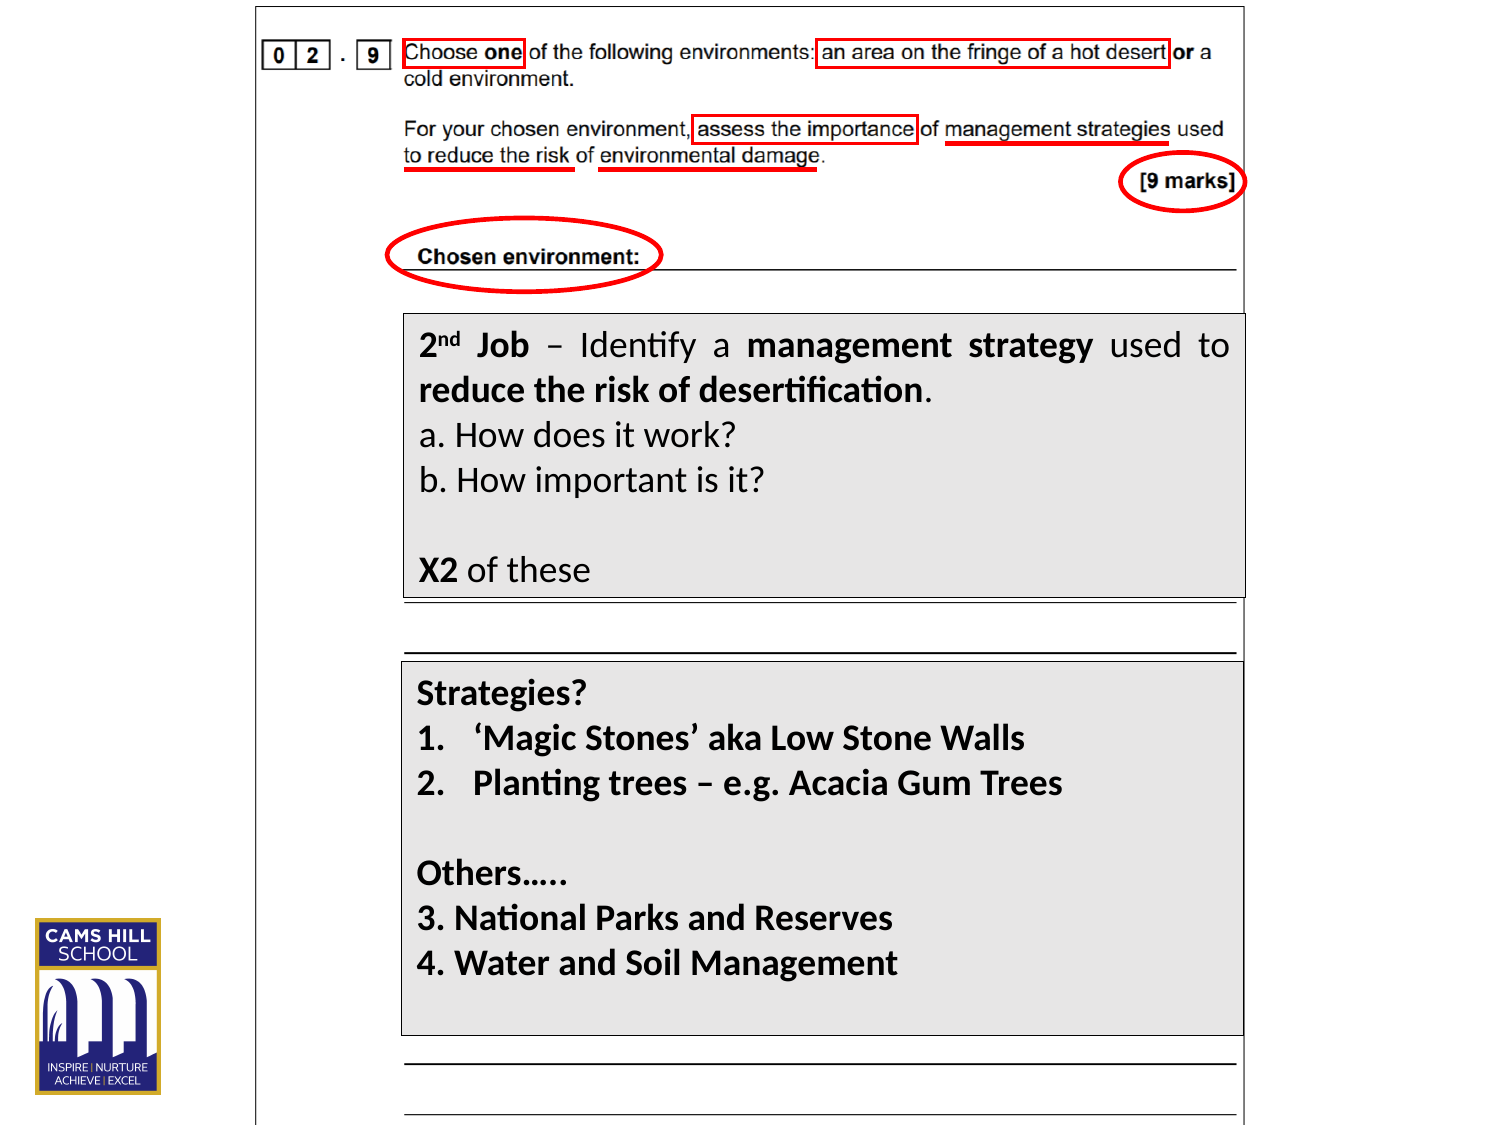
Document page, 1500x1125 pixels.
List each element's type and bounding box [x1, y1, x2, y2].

picture [249, 0, 1251, 1125]
picture [35, 918, 161, 1095]
